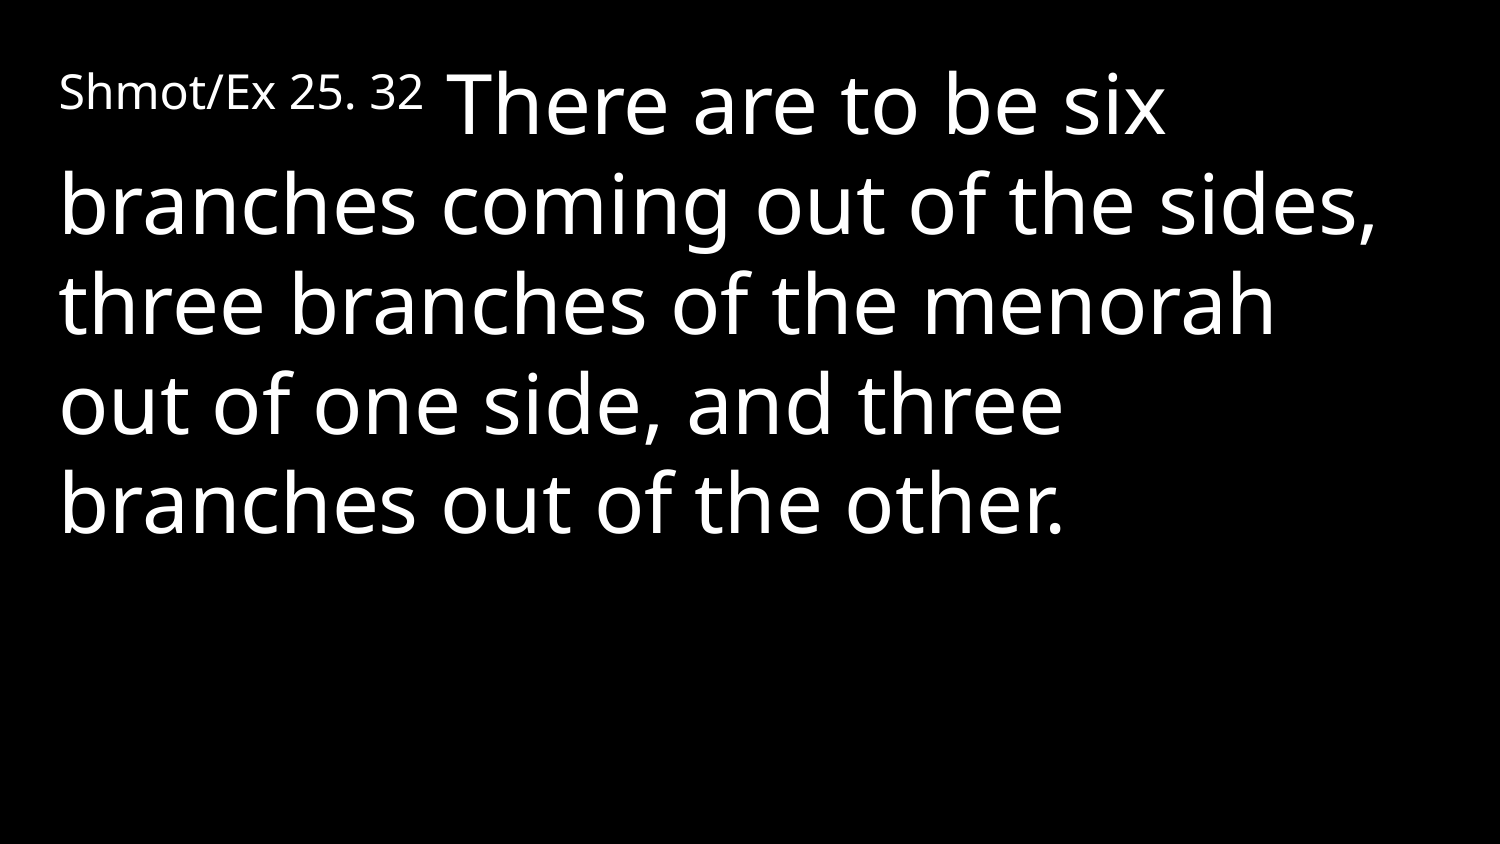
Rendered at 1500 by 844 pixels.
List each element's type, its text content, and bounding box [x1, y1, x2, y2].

list Shmot/Ex 25. 32 There are to be six branches coming out of the sides, three branches of the menorah out of one side, and three branches out of the other. [50, 46, 1425, 810]
